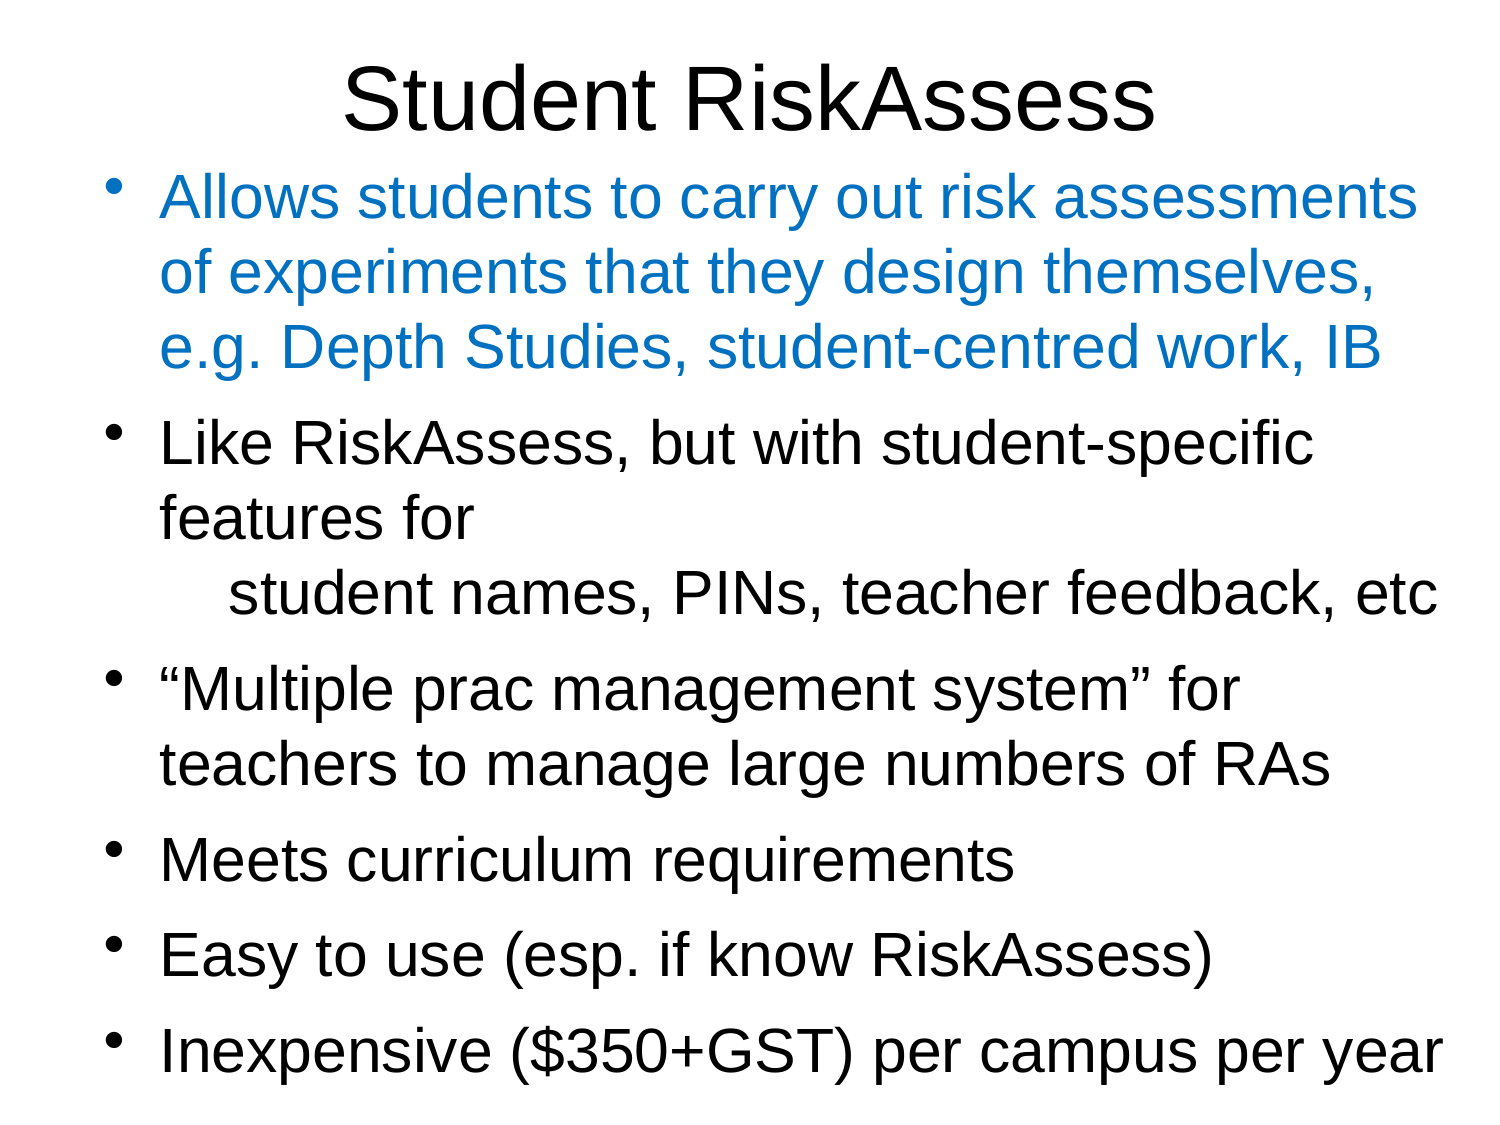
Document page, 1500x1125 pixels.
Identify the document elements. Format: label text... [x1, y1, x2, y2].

title Student RiskAssess [112, 0, 1388, 149]
list Allows students to carry out risk assessments of experiments that they design themselves, e.g. Depth Studies, student-centred work, IB Like RiskAssess, but with student-specific features for student names, PINs, teacher feedback, etc “Multiple prac management system” for teachers to manage large numbers of RAs Meets curriculum requirements Easy to use (esp. if know RiskAssess) Inexpensive ($350+GST) per campus per year [88, 149, 1462, 1106]
